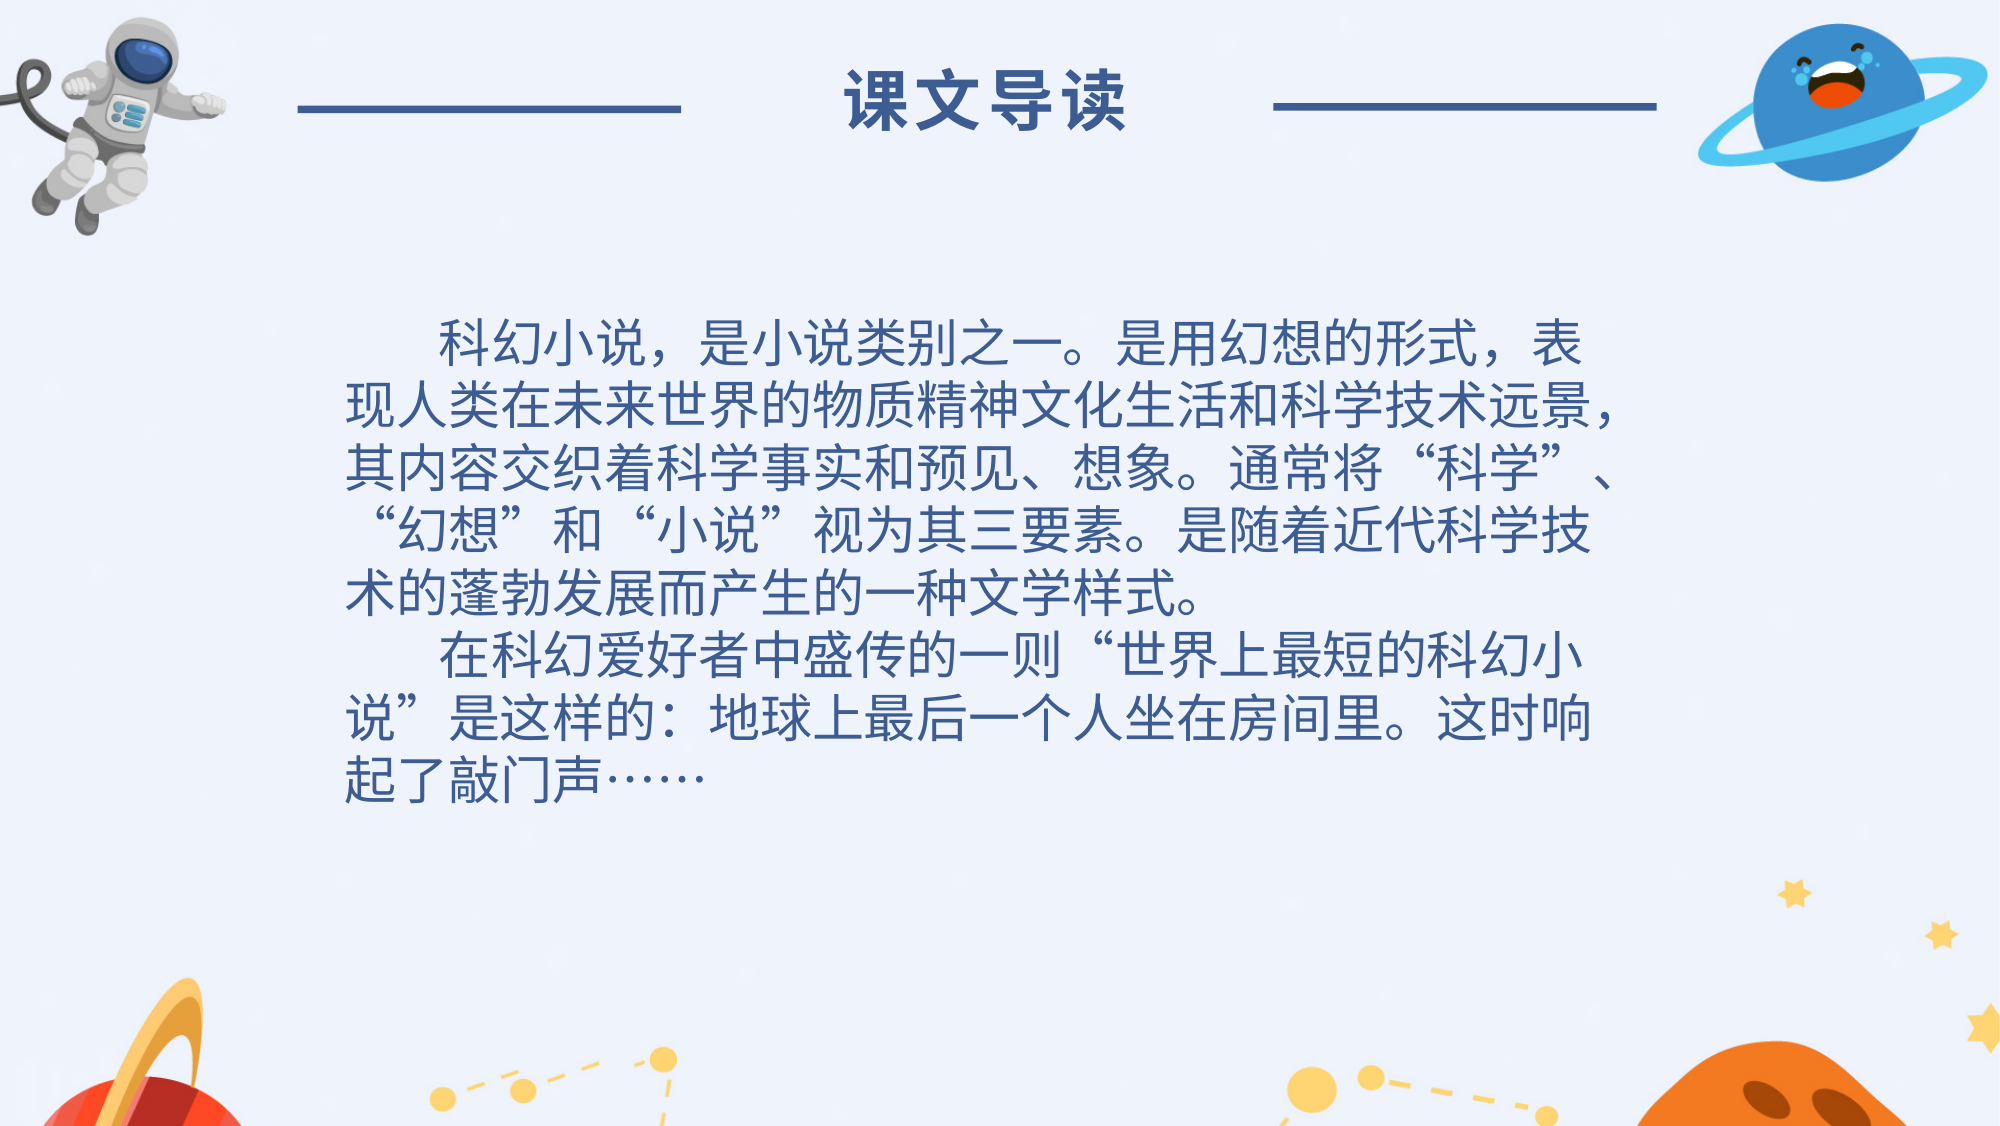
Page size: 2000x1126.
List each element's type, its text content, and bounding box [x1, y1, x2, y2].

picture [0, 0, 2000, 1126]
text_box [297, 58, 1657, 140]
text_box 科幻小说，是小说类别之一。是用幻想的形式，表现人类在未来世界的物质精神文化生活和科学技术远景，其内容交织着科学事实和预见、想象。通常将“科学”、“幻想”和“小说”视为其三要素。是随着近代科学技术的蓬勃发展而产生的一种文学样式。 在科幻爱好者中盛传的一则“世界上最短的科幻小说”是这样的：地球上最后一个人坐在房间里。这时响起了敲门声…… [329, 302, 1641, 818]
